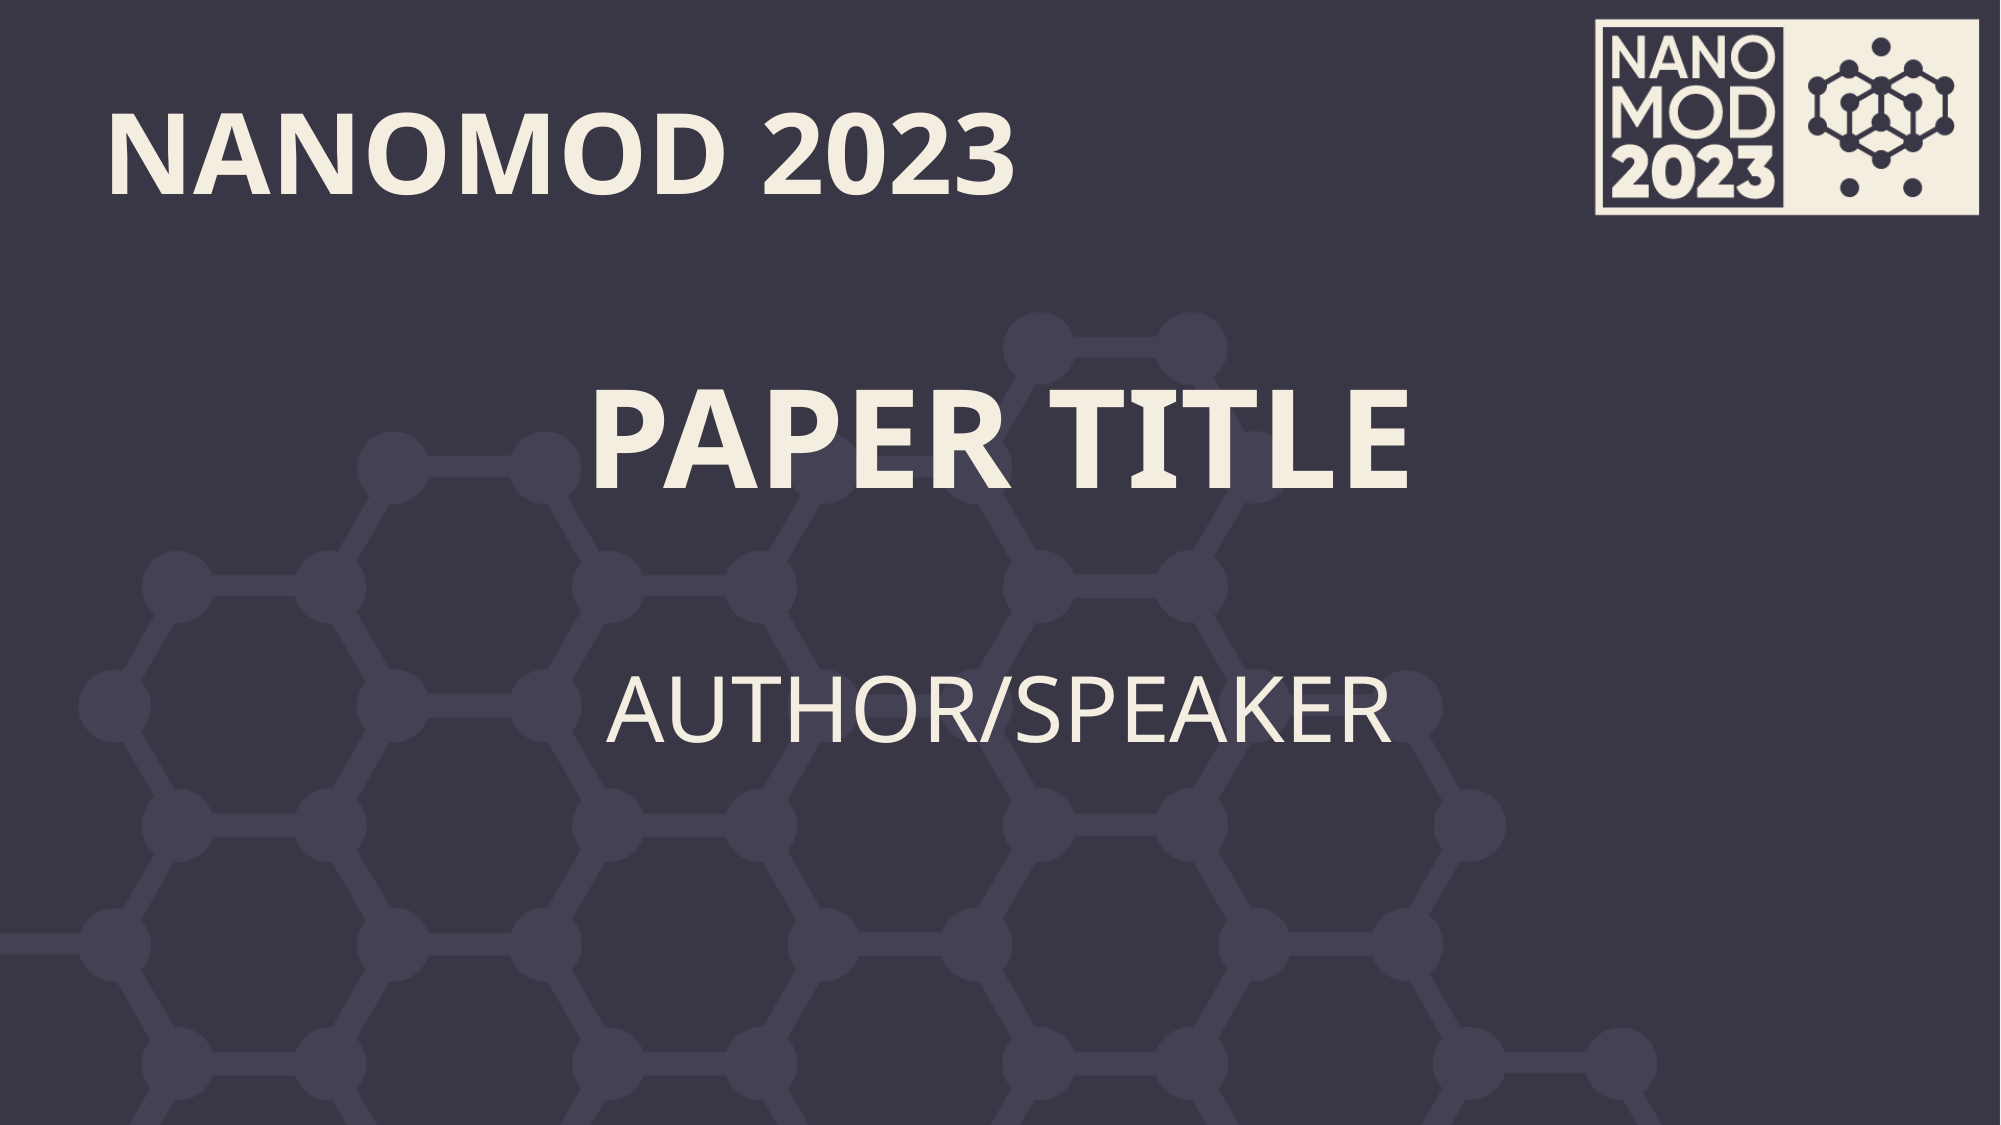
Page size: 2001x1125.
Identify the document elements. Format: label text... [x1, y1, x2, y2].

text_box AUTHOR/SPEAKER [590, 643, 1410, 769]
text_box NANOMOD 2023 [87, 74, 1033, 225]
picture [0, 0, 2001, 1125]
text_box PAPER TITLE [569, 344, 1431, 524]
